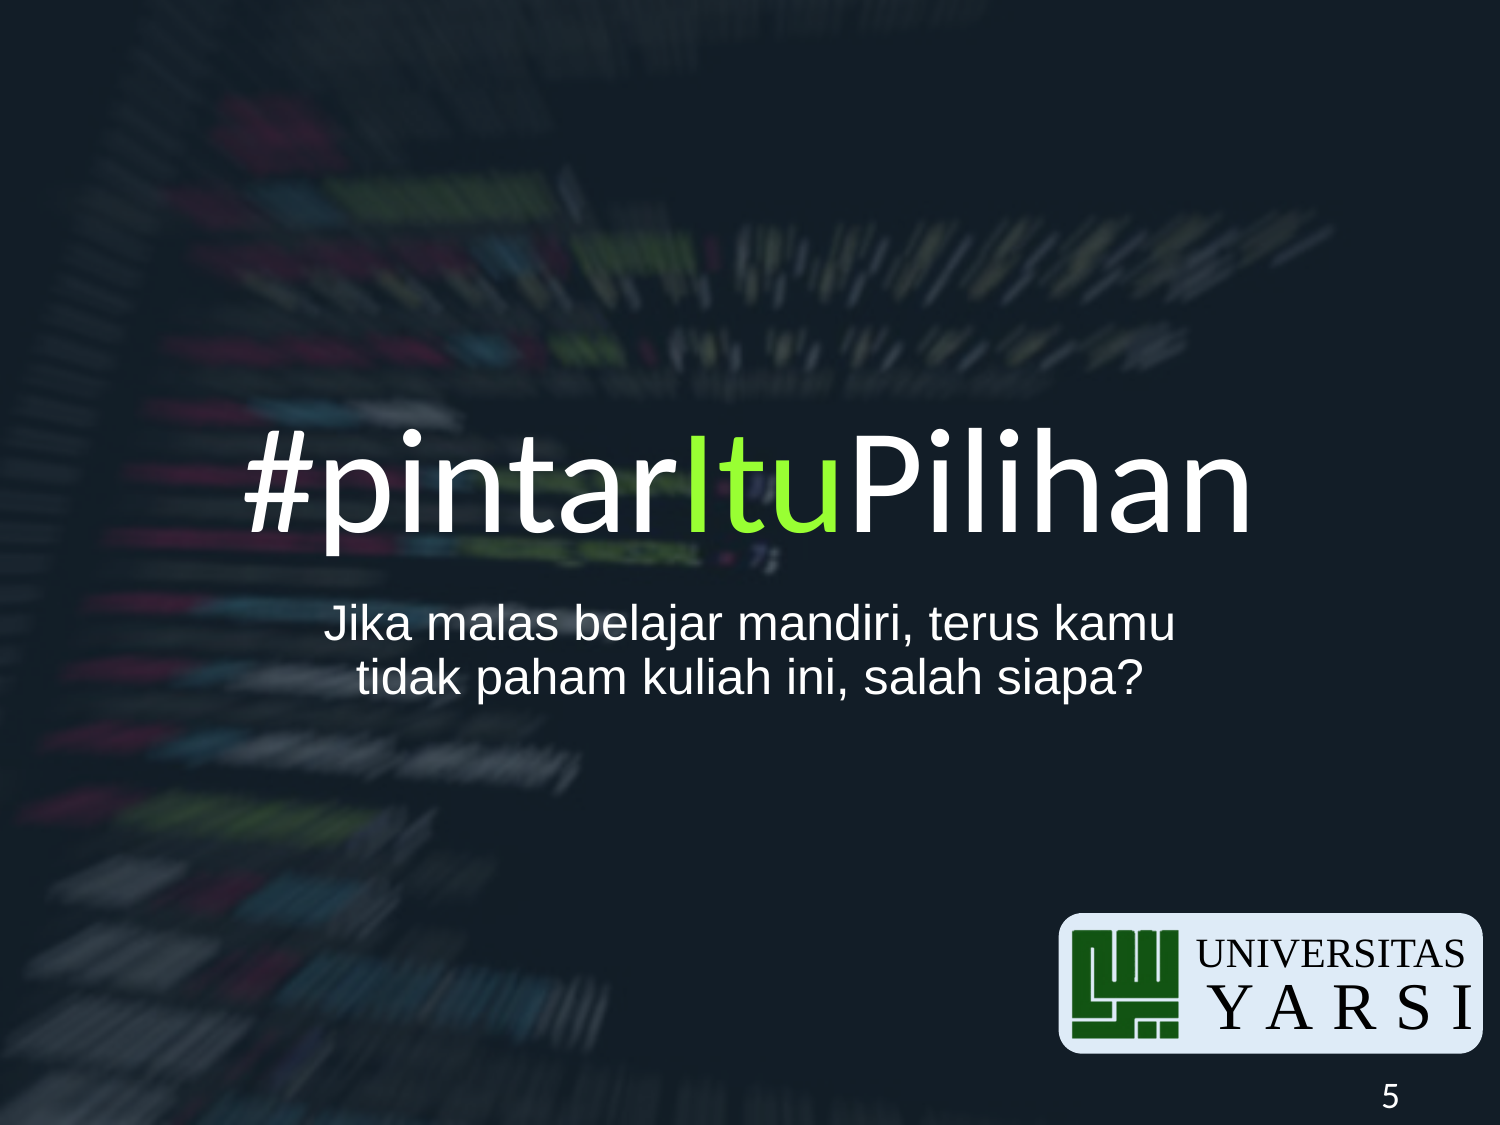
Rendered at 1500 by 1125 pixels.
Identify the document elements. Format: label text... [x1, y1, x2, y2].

picture [0, 0, 1500, 1125]
list Jika malas belajar mandiri, terus kamu tidak paham kuliah ini, salah siapa? [267, 590, 1233, 722]
